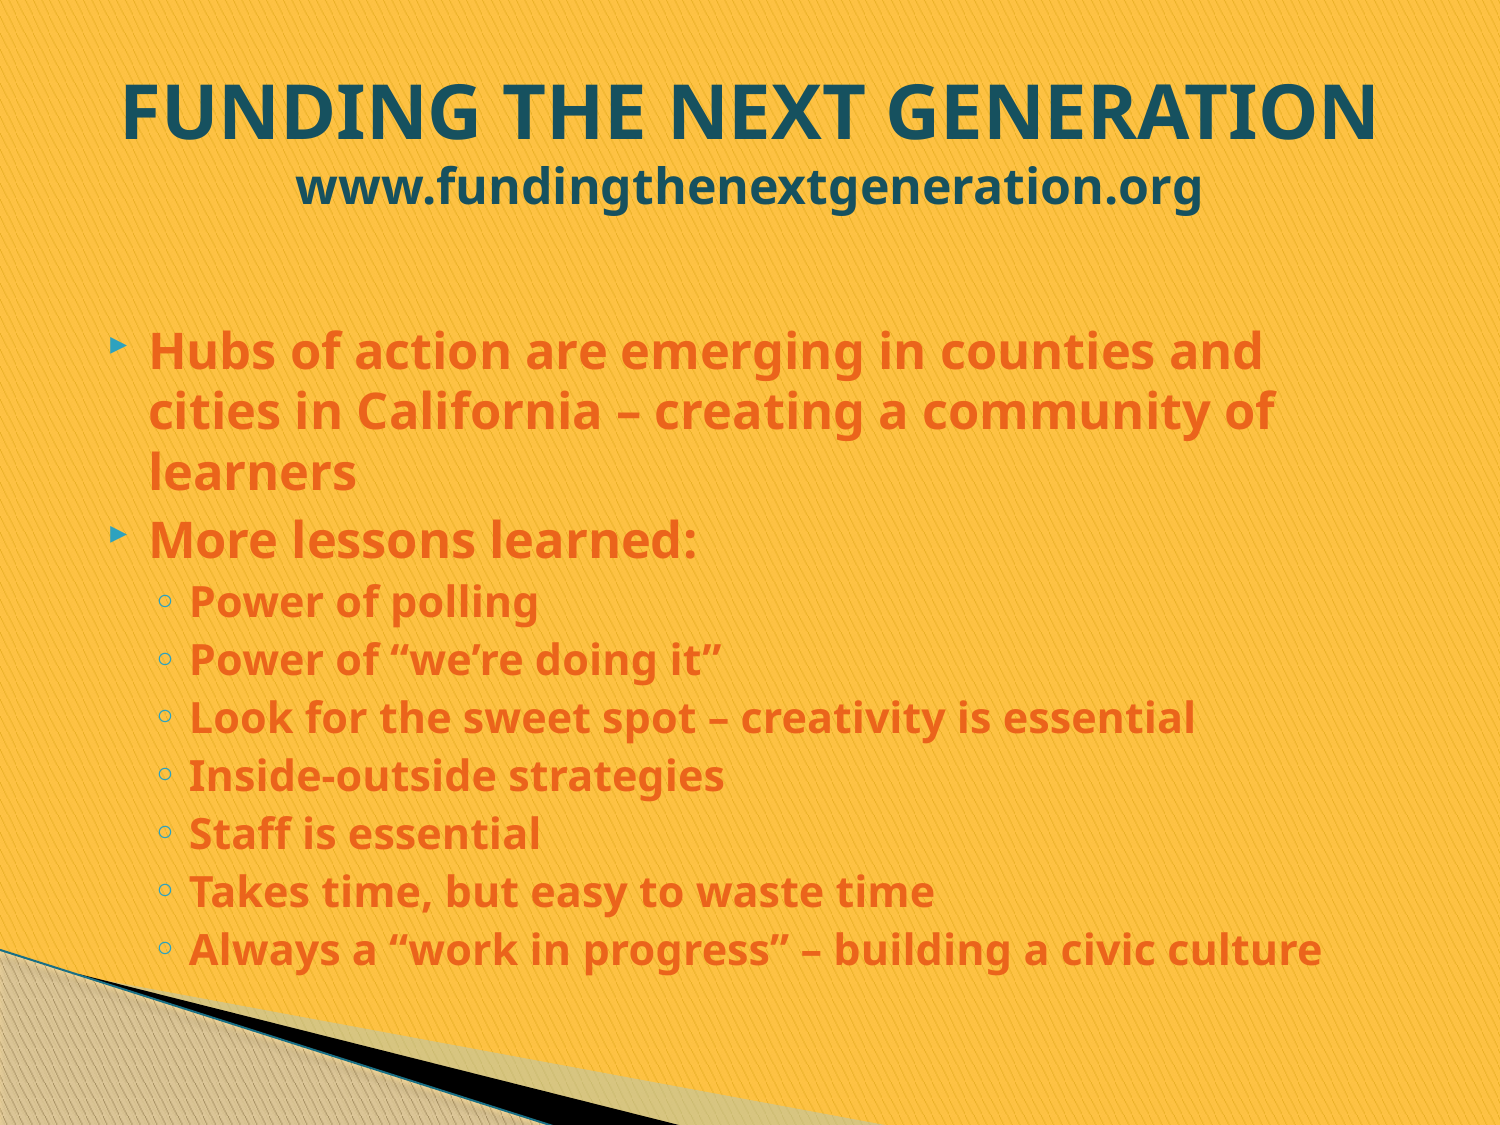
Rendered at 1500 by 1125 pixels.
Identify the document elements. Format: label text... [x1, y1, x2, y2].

list Hubs of action are emerging in counties and cities in California – creating a community of learners More lessons learned: Power of polling Power of “we’re doing it” Look for the sweet spot – creativity is essential Inside-outside strategies Staff is essential Takes time, but easy to waste time Always a “work in progress” – building a civic culture [75, 243, 1425, 986]
title FUNDING THE NEXT GENERATION www.fundingthenextgeneration.org [75, 45, 1425, 233]
